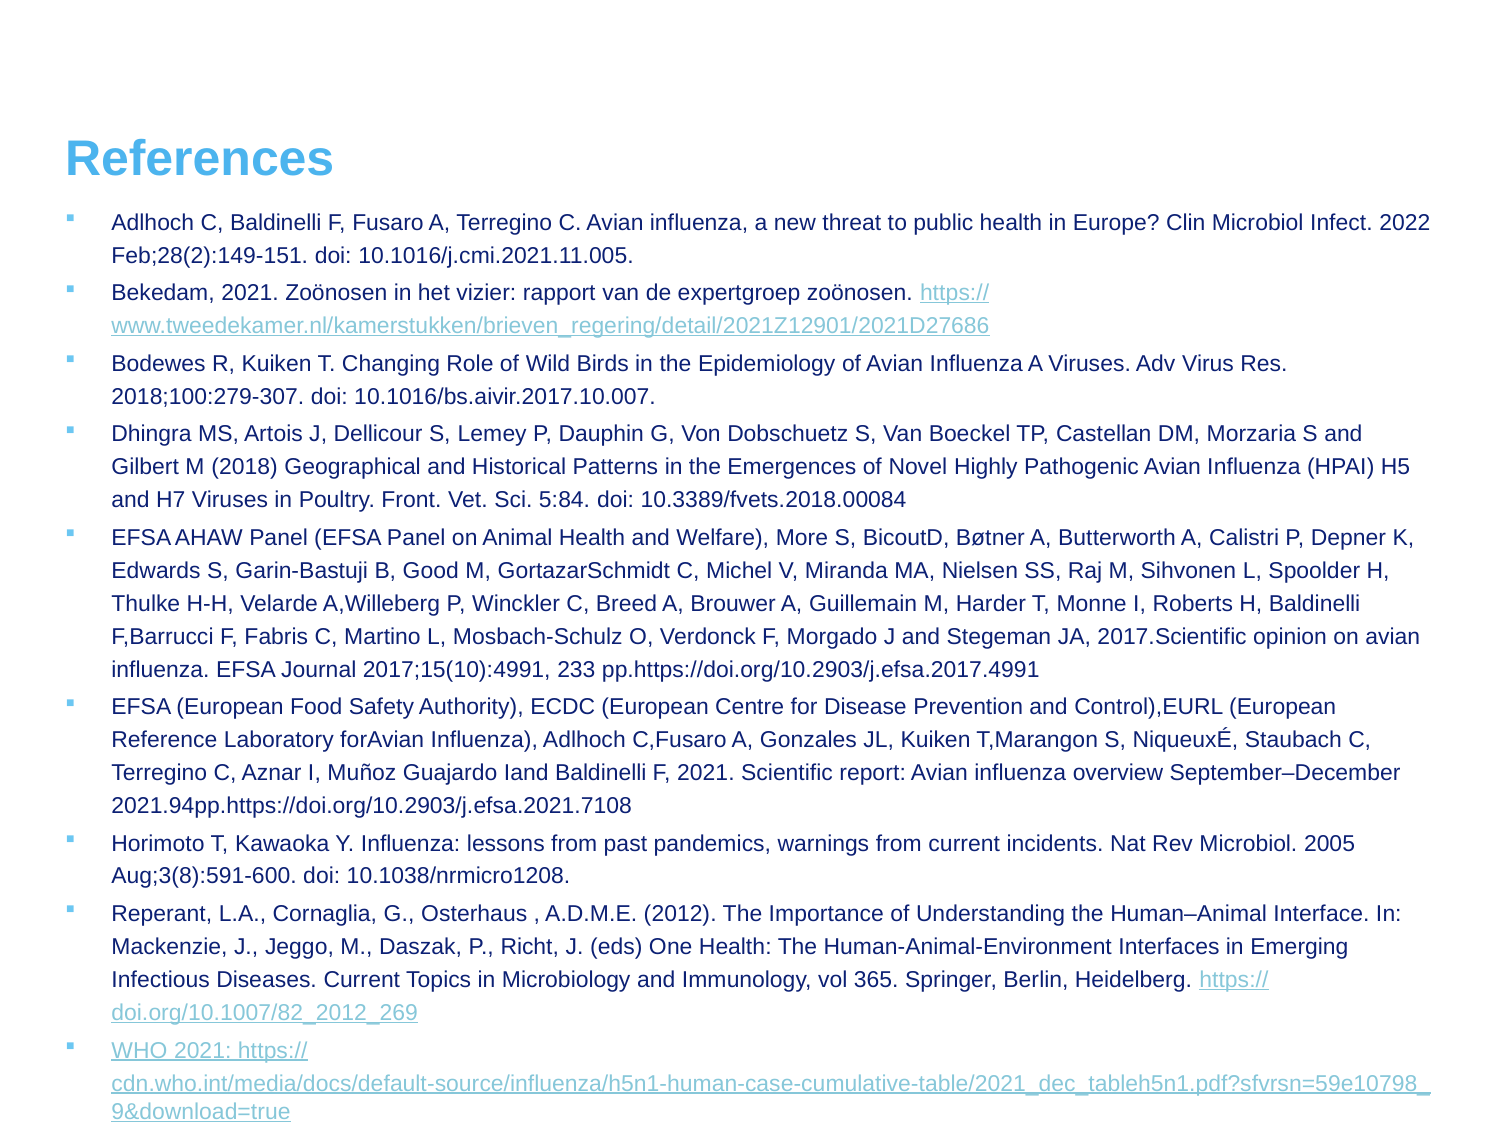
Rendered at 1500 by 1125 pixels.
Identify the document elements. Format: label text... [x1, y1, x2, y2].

list Adlhoch C, Baldinelli F, Fusaro A, Terregino C. Avian influenza, a new threat to public health in Europe? Clin Microbiol Infect. 2022 Feb;28(2):149-151. doi: 10.1016/j.cmi.2021.11.005. Bekedam, 2021. Zoönosen in het vizier: rapport van de expertgroep zoönosen. https://www.tweedekamer.nl/kamerstukken/brieven_regering/detail/2021Z12901/2021D27686 Bodewes R, Kuiken T. Changing Role of Wild Birds in the Epidemiology of Avian Influenza A Viruses. Adv Virus Res. 2018;100:279-307. doi: 10.1016/bs.aivir.2017.10.007. Dhingra MS, Artois J, Dellicour S, Lemey P, Dauphin G, Von Dobschuetz S, Van Boeckel TP, Castellan DM, Morzaria S and Gilbert M (2018) Geographical and Historical Patterns in the Emergences of Novel Highly Pathogenic Avian Influenza (HPAI) H5 and H7 Viruses in Poultry. Front. Vet. Sci. 5:84. doi: 10.3389/fvets.2018.00084 EFSA AHAW Panel (EFSA Panel on Animal Health and Welfare), More S, BicoutD, Bøtner A, Butterworth A, Calistri P, Depner K, Edwards S, Garin-Bastuji B, Good M, GortazarSchmidt C, Michel V, Miranda MA, Nielsen SS, Raj M, Sihvonen L, Spoolder H, Thulke H-H, Velarde A,Willeberg P, Winckler C, Breed A, Brouwer A, Guillemain M, Harder T, Monne I, Roberts H, Baldinelli F,Barrucci F, Fabris C, Martino L, Mosbach-Schulz O, Verdonck F, Morgado J and Stegeman JA, 2017.Scientific opinion on avian influenza. EFSA Journal 2017;15(10):4991, 233 pp.https://doi.org/10.2903/j.efsa.2017.4991 EFSA (European Food Safety Authority), ECDC (European Centre for Disease Prevention and Control),EURL (European Reference Laboratory forAvian Influenza), Adlhoch C,Fusaro A, Gonzales JL, Kuiken T,Marangon S, NiqueuxÉ, Staubach C, Terregino C, Aznar I, Muñoz Guajardo Iand Baldinelli F, 2021. Scientific report: Avian influenza overview September–December 2021.94pp.https://doi.org/10.2903/j.efsa.2021.7108 Horimoto T, Kawaoka Y. Influenza: lessons from past pandemics, warnings from current incidents. Nat Rev Microbiol. 2005 Aug;3(8):591-600. doi: 10.1038/nrmicro1208. Reperant, L.A., Cornaglia, G., Osterhaus , A.D.M.E. (2012). The Importance of Understanding the Human–Animal Interface. In: Mackenzie, J., Jeggo, M., Daszak, P., Richt, J. (eds) One Health: The Human-Animal-Environment Interfaces in Emerging Infectious Diseases. Current Topics in Microbiology and Immunology, vol 365. Springer, Berlin, Heidelberg. https://doi.org/10.1007/82_2012_269 WHO 2021: https://cdn.who.int/media/docs/default-source/influenza/h5n1-human-case-cumulative-table/2021_dec_tableh5n1.pdf?sfvrsn=59e10798_9&download=true [50, 194, 1450, 859]
title References [50, 72, 1447, 194]
